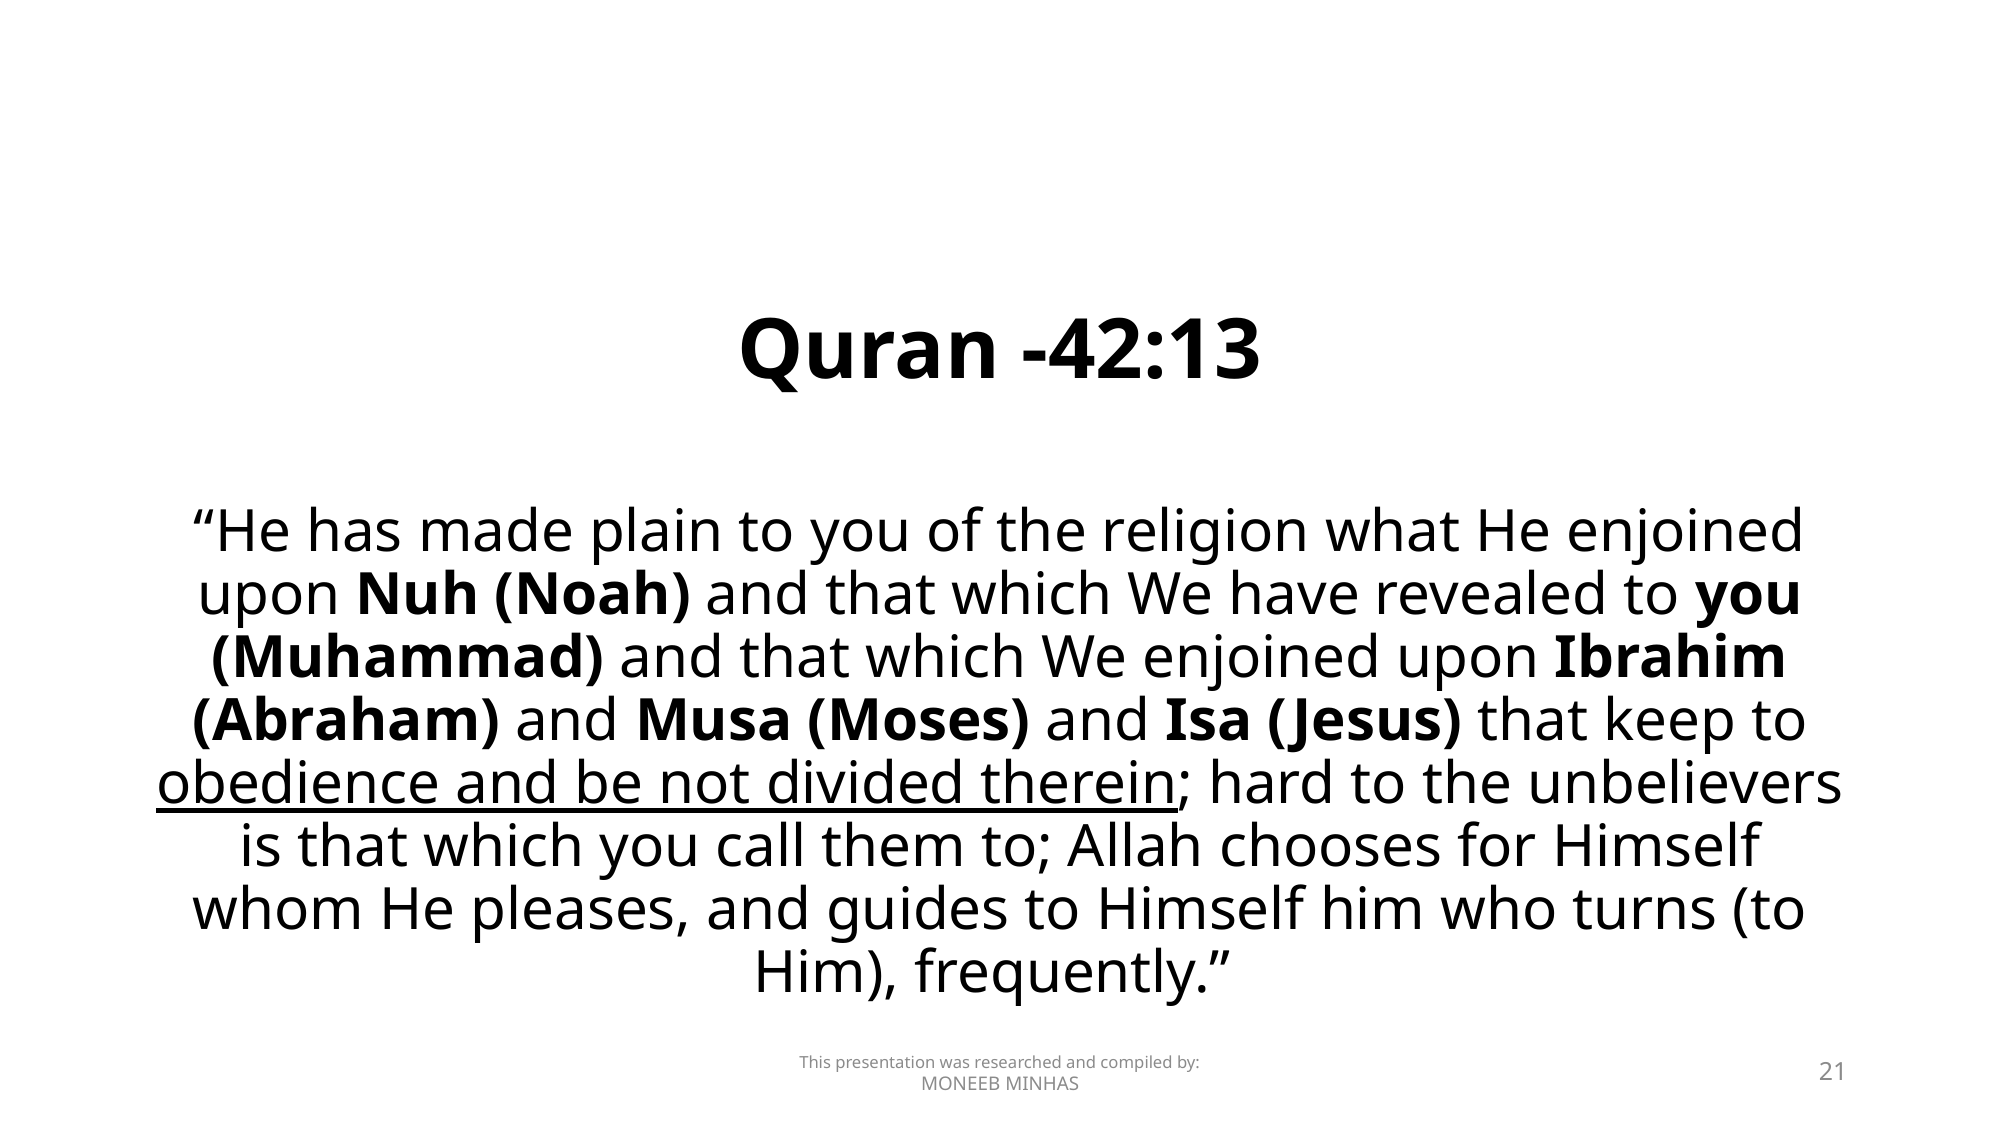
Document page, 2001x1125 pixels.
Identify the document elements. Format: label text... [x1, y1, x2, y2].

footer This presentation was researched and compiled by: MONEEB MINHAS [662, 1042, 1338, 1103]
list Quran -42:13 “He has made plain to you of the religion what He enjoined upon Nuh (Noah) and that which We have revealed to you (Muhammad) and that which We enjoined upon Ibrahim (Abraham) and Musa (Moses) and Isa (Jesus) that keep to obedience and be not divided therein; hard to the unbelievers is that which you call them to; Allah chooses for Himself whom He pleases, and guides to Himself him who turns (to Him), frequently.” [137, 299, 1863, 1014]
slide_number 21 [1412, 1042, 1863, 1103]
